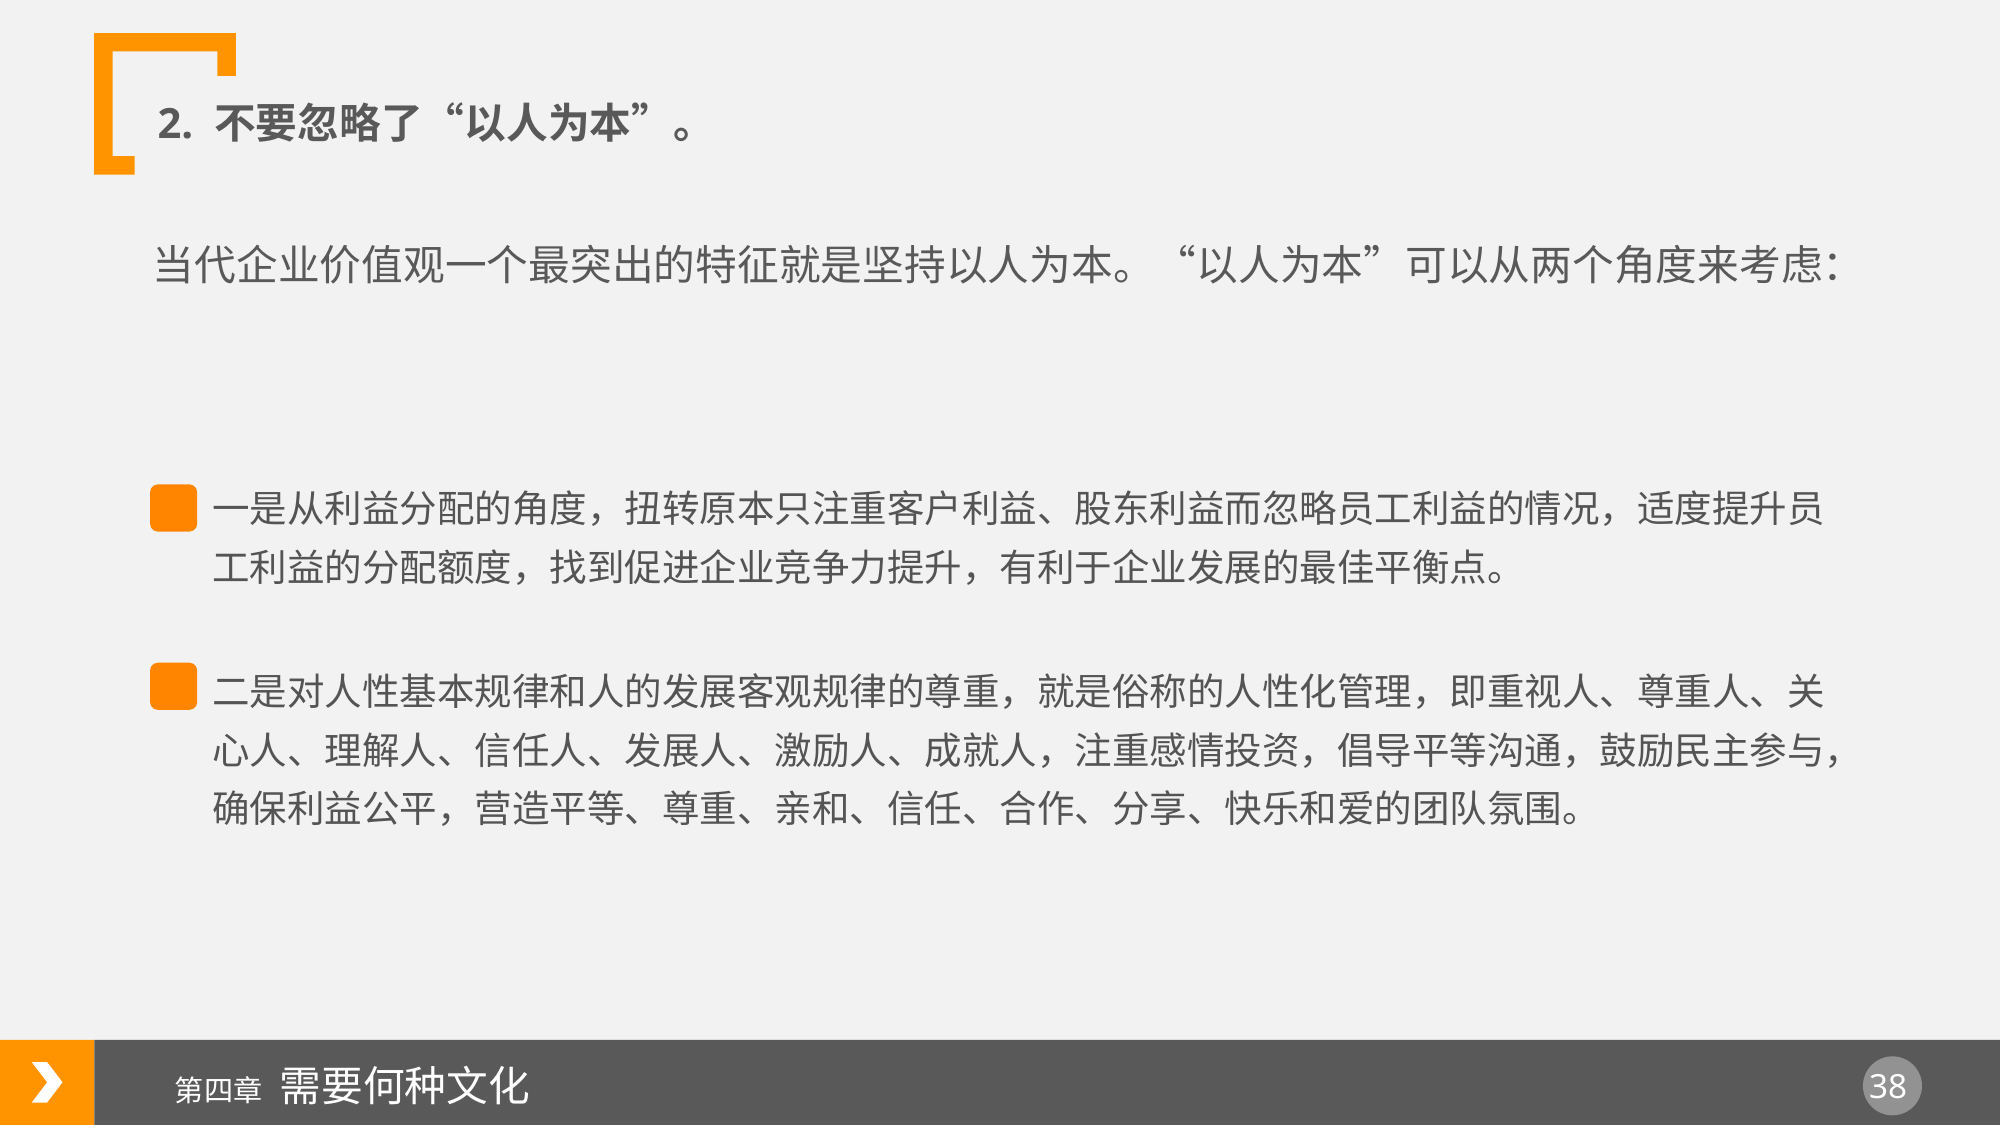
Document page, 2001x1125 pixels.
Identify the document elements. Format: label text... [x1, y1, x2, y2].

text_box 一是从利益分配的角度，扭转原本只注重客户利益、股东利益而忽略员工利益的情况，适度提升员工利益的分配额度，找到促进企业竞争力提升，有利于企业发展的最佳平衡点。 [197, 464, 1873, 596]
text_box [148, 483, 199, 533]
text_box 二是对人性基本规律和人的发展客观规律的尊重，就是俗称的人性化管理，即重视人、尊重人、关心人、理解人、信任人、发展人、激励人、成就人，注重感情投资，倡导平等沟通，鼓励民主参与，确保利益公平，营造平等、尊重、亲和、信任、合作、分享、快乐和爱的团队氛围。 [197, 647, 1873, 838]
text_box 当代企业价值观一个最突出的特征就是坚持以人为本。“以人为本”可以从两个角度来考虑： [138, 231, 1863, 297]
text_box 2. 不要忽略了“以人为本”。 [142, 89, 1250, 155]
text_box [148, 661, 199, 711]
